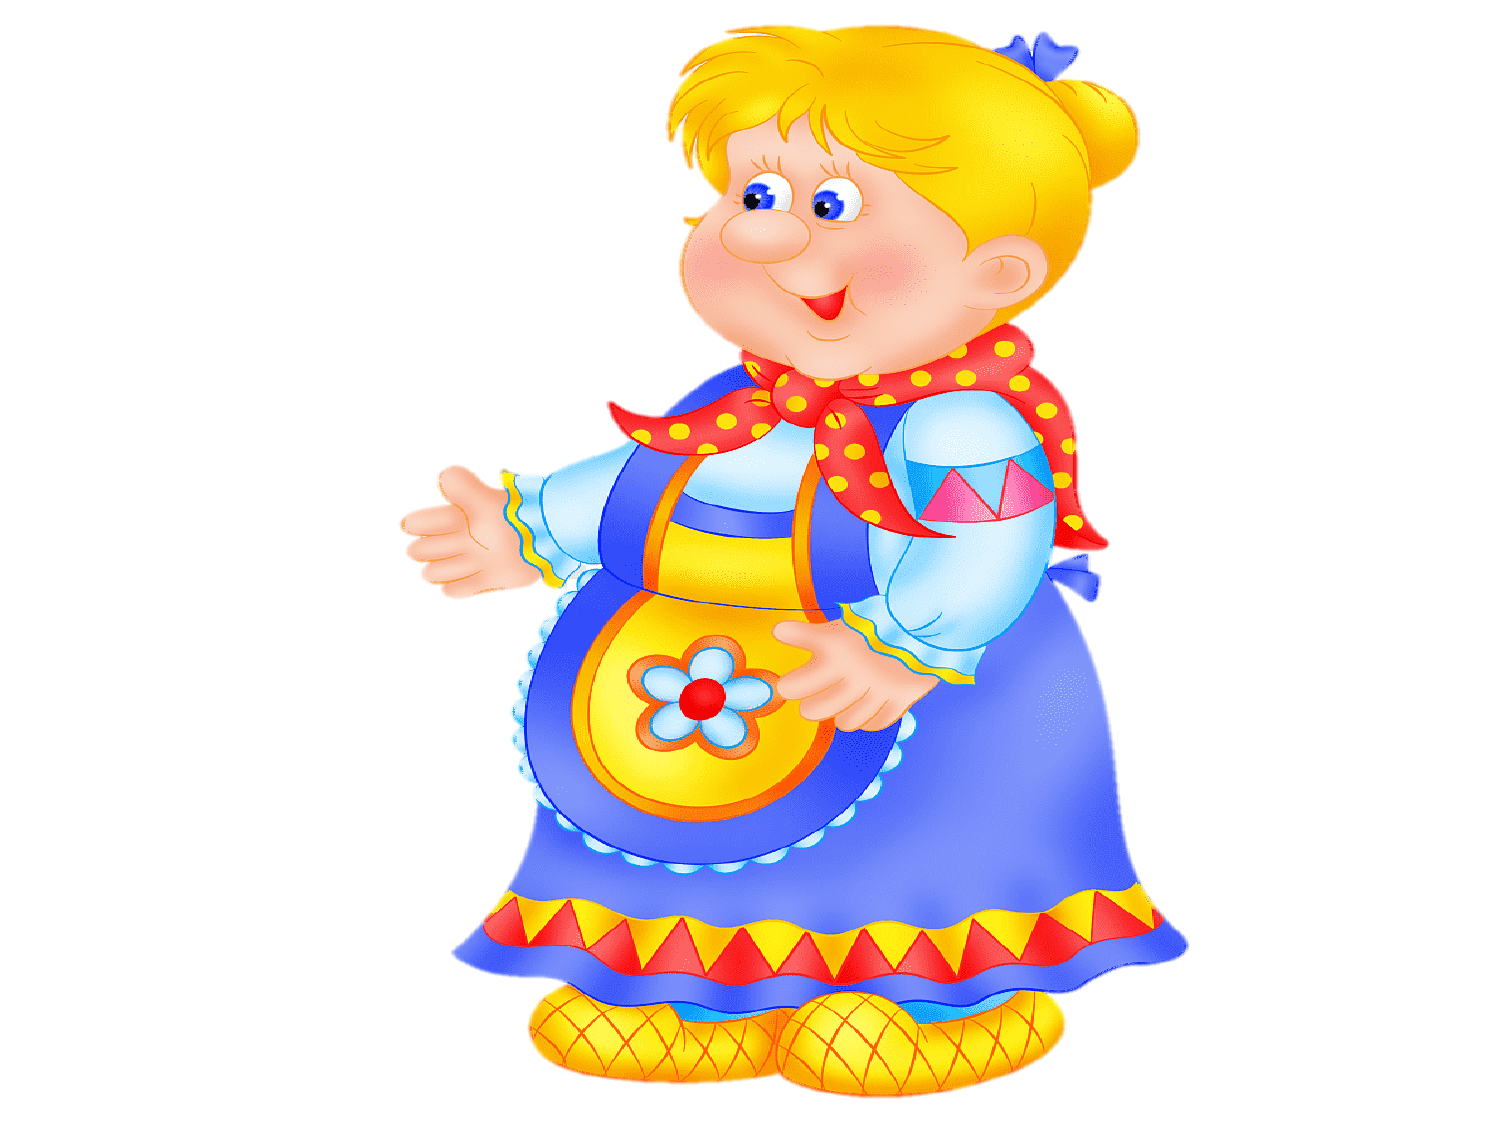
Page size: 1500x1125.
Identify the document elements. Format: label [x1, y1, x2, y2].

picture [170, 0, 1329, 1125]
